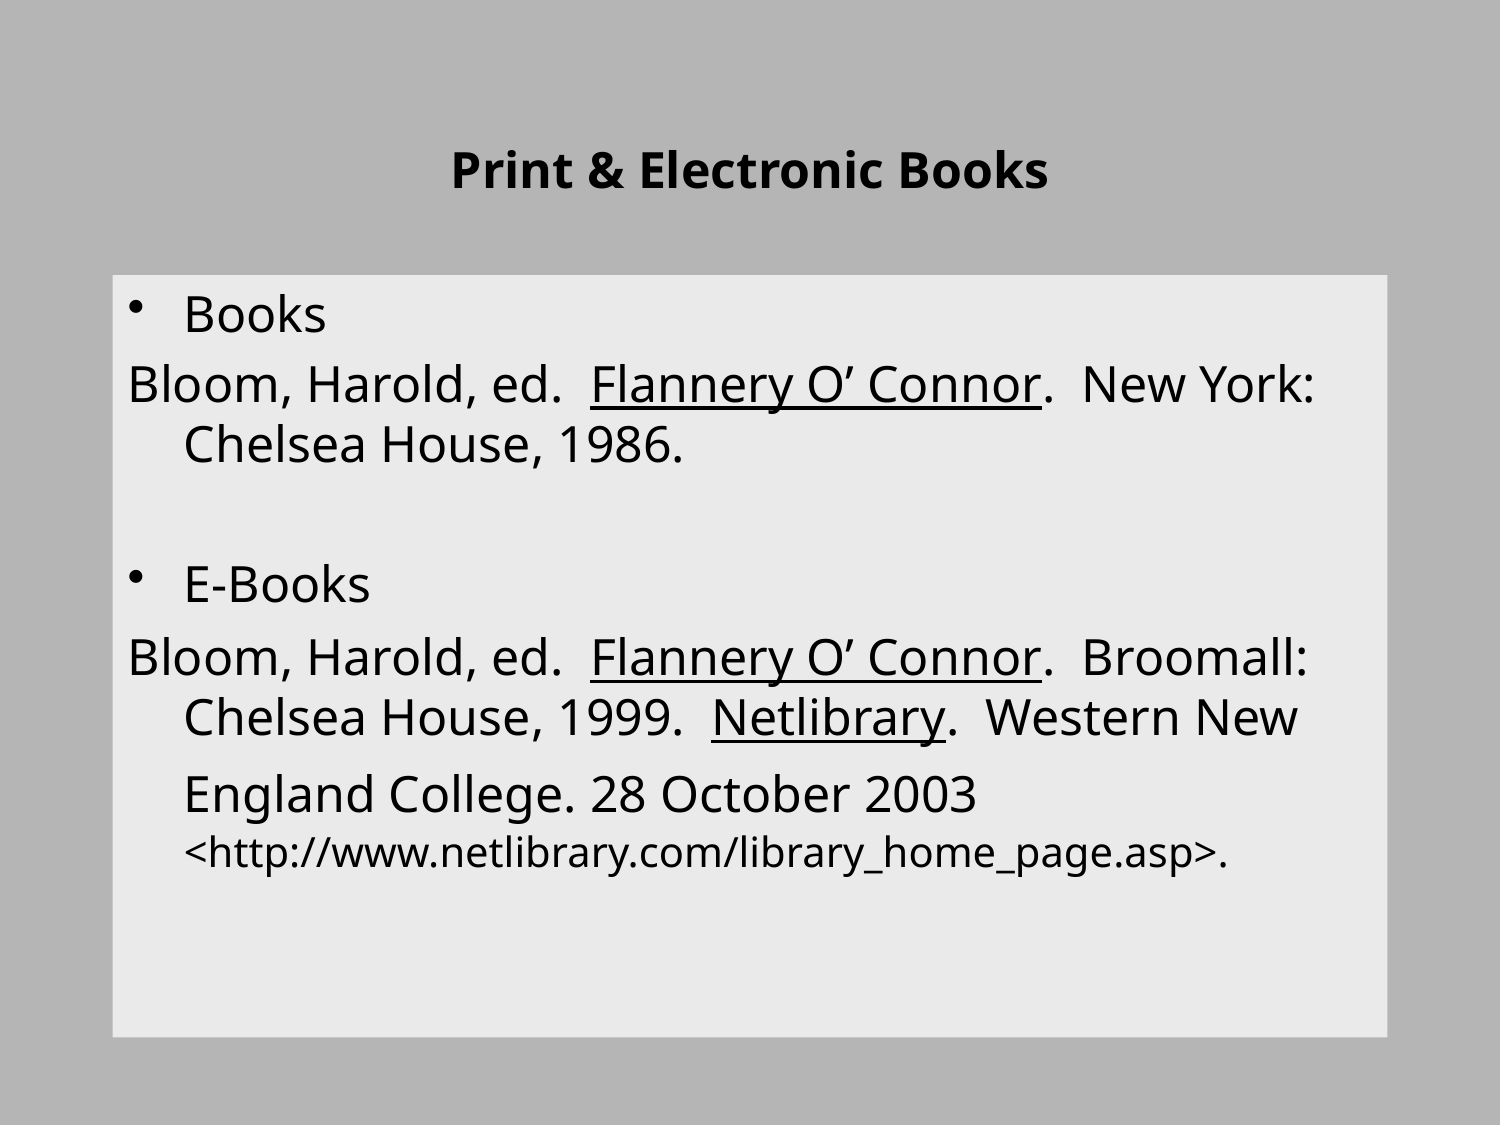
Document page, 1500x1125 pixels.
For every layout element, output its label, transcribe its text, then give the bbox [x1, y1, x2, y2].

title Print & Electronic Books [112, 50, 1388, 275]
list Books Bloom, Harold, ed. Flannery O’ Connor. New York: Chelsea House, 1986. E-Books Bloom, Harold, ed. Flannery O’ Connor. Broomall: Chelsea House, 1999. Netlibrary. Western New England College. 28 October 2003 <http://www.netlibrary.com/library_home_page.asp>. [112, 275, 1388, 1038]
